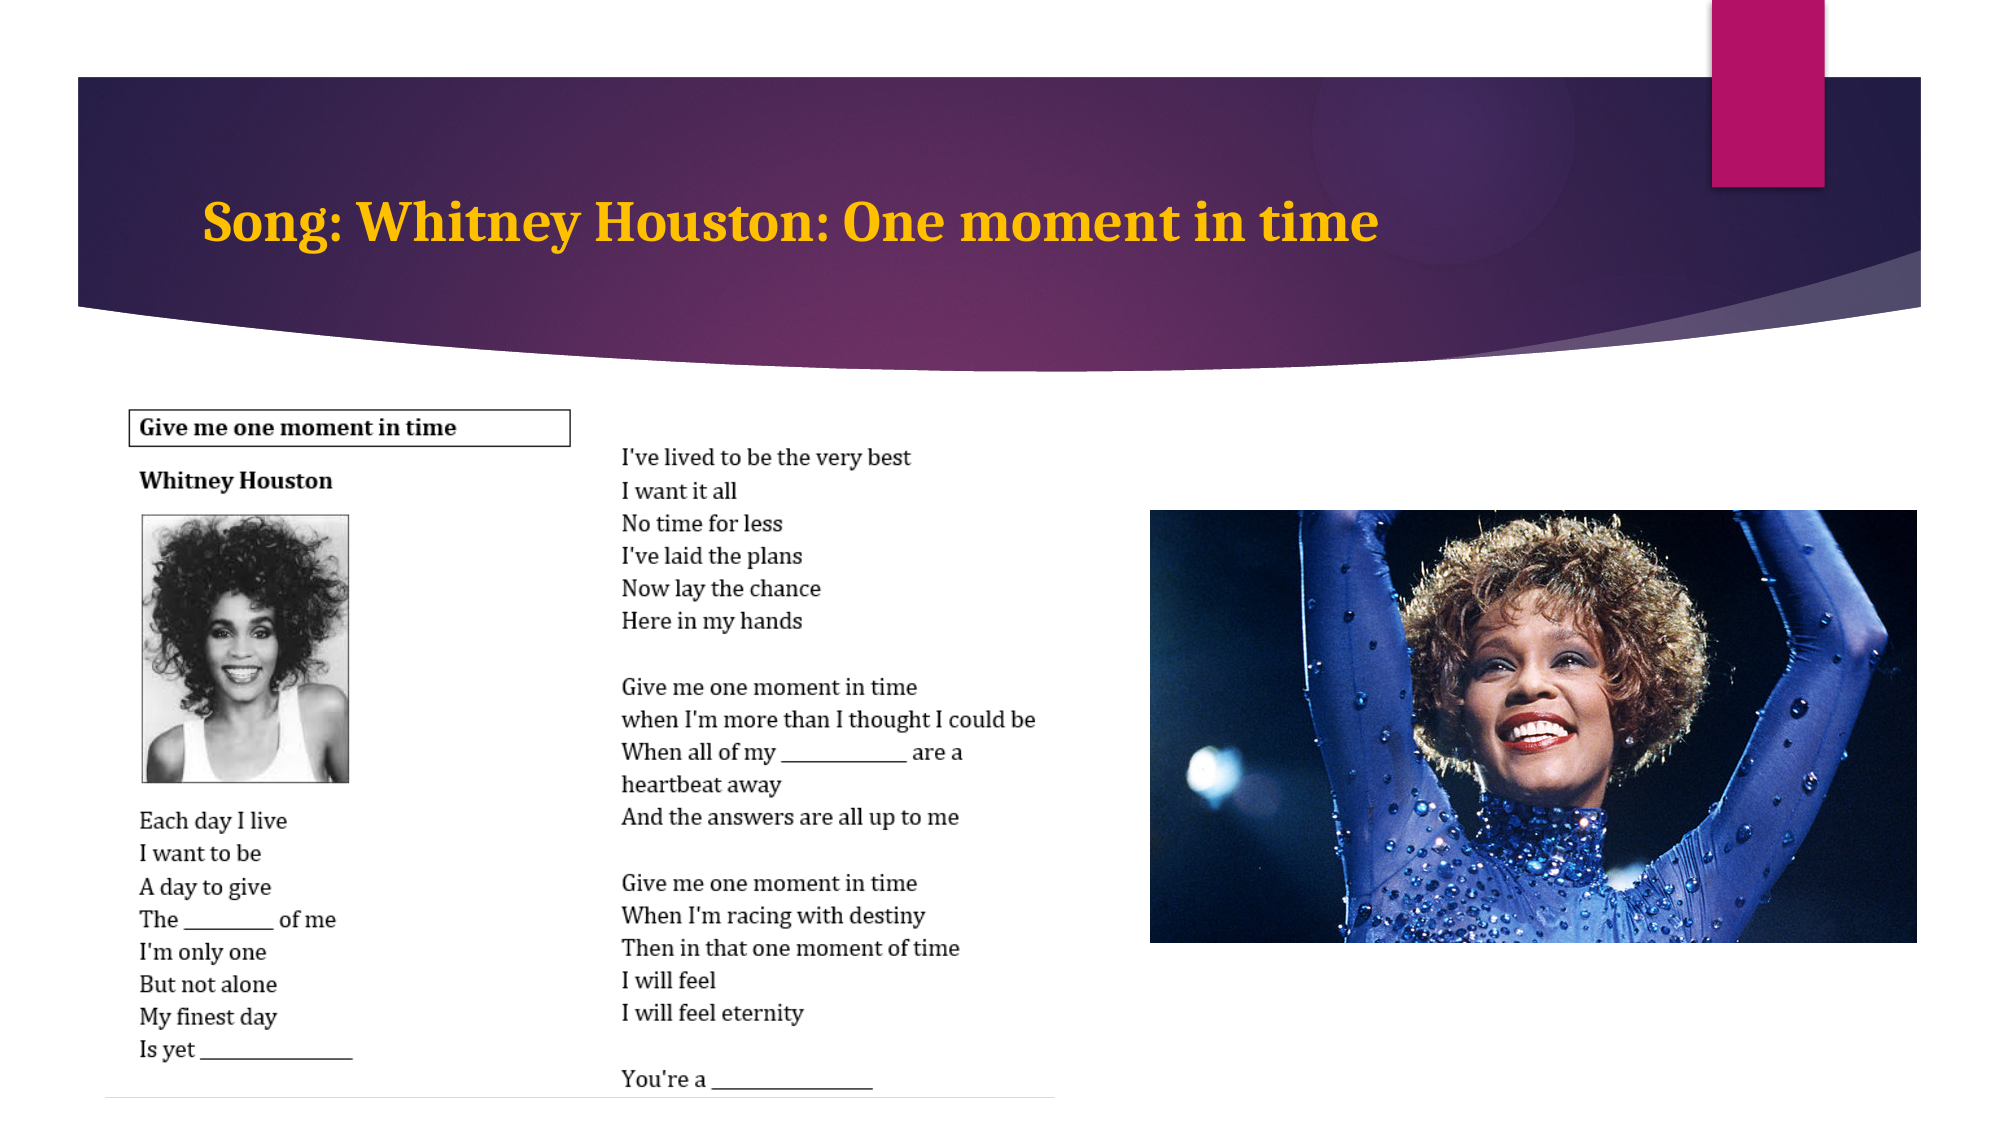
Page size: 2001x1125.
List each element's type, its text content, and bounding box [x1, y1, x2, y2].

picture [104, 380, 1055, 1099]
title Song: Whitney Houston: One moment in time [189, 159, 1627, 276]
picture [1150, 510, 1917, 943]
